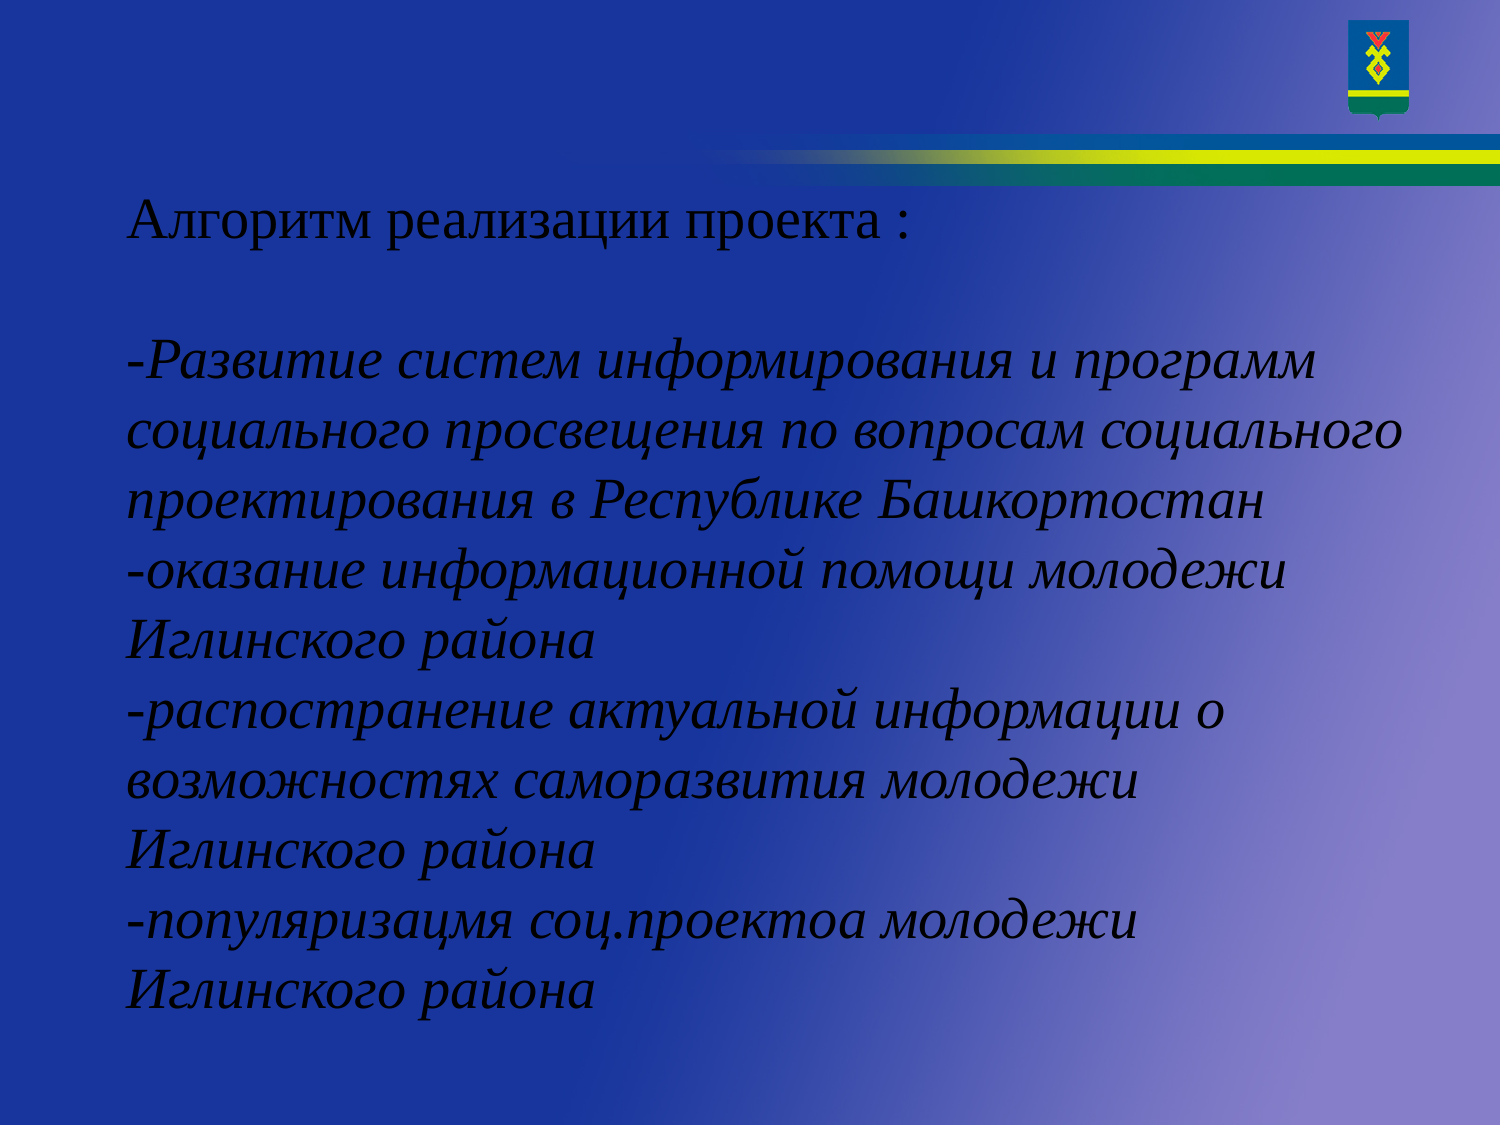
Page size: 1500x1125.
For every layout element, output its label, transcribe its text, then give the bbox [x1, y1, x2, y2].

text_box Алгоритм реализации проекта : -Развитие систем информирования и программ социального просвещения по вопросам социального проектирования в Республике Башкортостан -оказание информационной помощи молодежи Иглинского района -распостранение актуальной информации о возможностях саморазвития молодежи Иглинского района -популяризацмя соц.проектоа молодежи Иглинского района [112, 172, 1424, 1028]
picture [0, 0, 1500, 1125]
